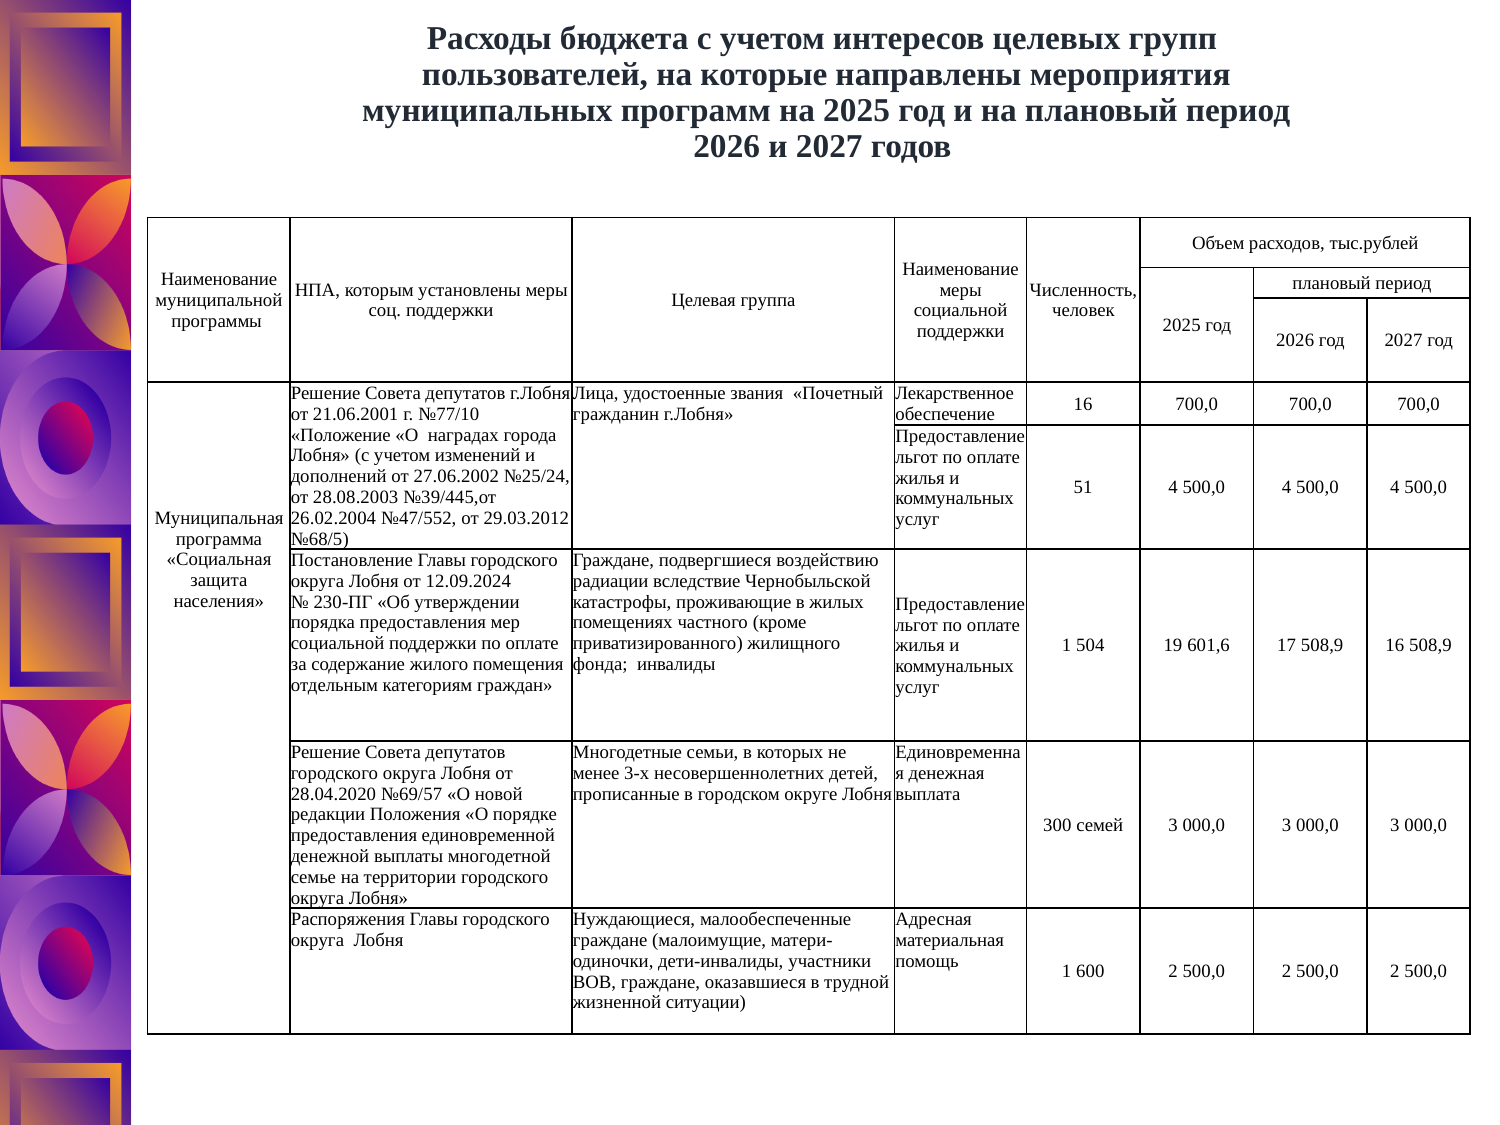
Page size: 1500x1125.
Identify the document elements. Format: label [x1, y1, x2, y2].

table_cell [1254, 742, 1366, 907]
table_header [1141, 218, 1469, 267]
table_cell [1141, 909, 1253, 1033]
table_cell [291, 909, 571, 1033]
table_cell [895, 909, 1026, 1033]
table_cell [1254, 909, 1366, 1033]
title [312, 96, 1341, 173]
table_cell [1368, 909, 1469, 1033]
table_cell [1141, 268, 1253, 381]
table_header [573, 218, 894, 381]
table_cell [573, 550, 894, 740]
table_cell [895, 550, 1026, 740]
table_cell [1027, 909, 1139, 1033]
table_cell [148, 383, 289, 1033]
picture [0, 0, 1500, 1125]
table_cell [1141, 383, 1253, 424]
table_cell [1254, 383, 1366, 424]
table_cell [1141, 426, 1253, 548]
table_cell [1368, 383, 1469, 424]
table_cell [1368, 426, 1469, 548]
table_cell [1254, 550, 1366, 740]
table_cell [1141, 742, 1253, 907]
table_cell [1027, 742, 1139, 907]
table_cell [1254, 426, 1366, 548]
table_cell [1254, 268, 1469, 297]
table_cell [573, 742, 894, 907]
table_header [148, 218, 289, 381]
table_cell [895, 742, 1026, 907]
table_cell [1027, 383, 1139, 424]
table_cell [573, 909, 894, 1033]
table_cell [1368, 742, 1469, 907]
table_cell [1027, 426, 1139, 548]
table_cell [895, 383, 1026, 424]
table_cell [1254, 299, 1366, 381]
table_header [895, 218, 1026, 381]
table_cell [291, 742, 571, 907]
table_header [1027, 218, 1139, 381]
table_cell [1368, 550, 1469, 740]
table_cell [1027, 550, 1139, 740]
table_header [291, 218, 571, 381]
table_cell [1141, 550, 1253, 740]
table_cell [895, 426, 1026, 548]
table_cell [1368, 299, 1469, 381]
table_cell [573, 383, 894, 548]
table_cell [291, 383, 571, 548]
table_cell [291, 550, 571, 740]
